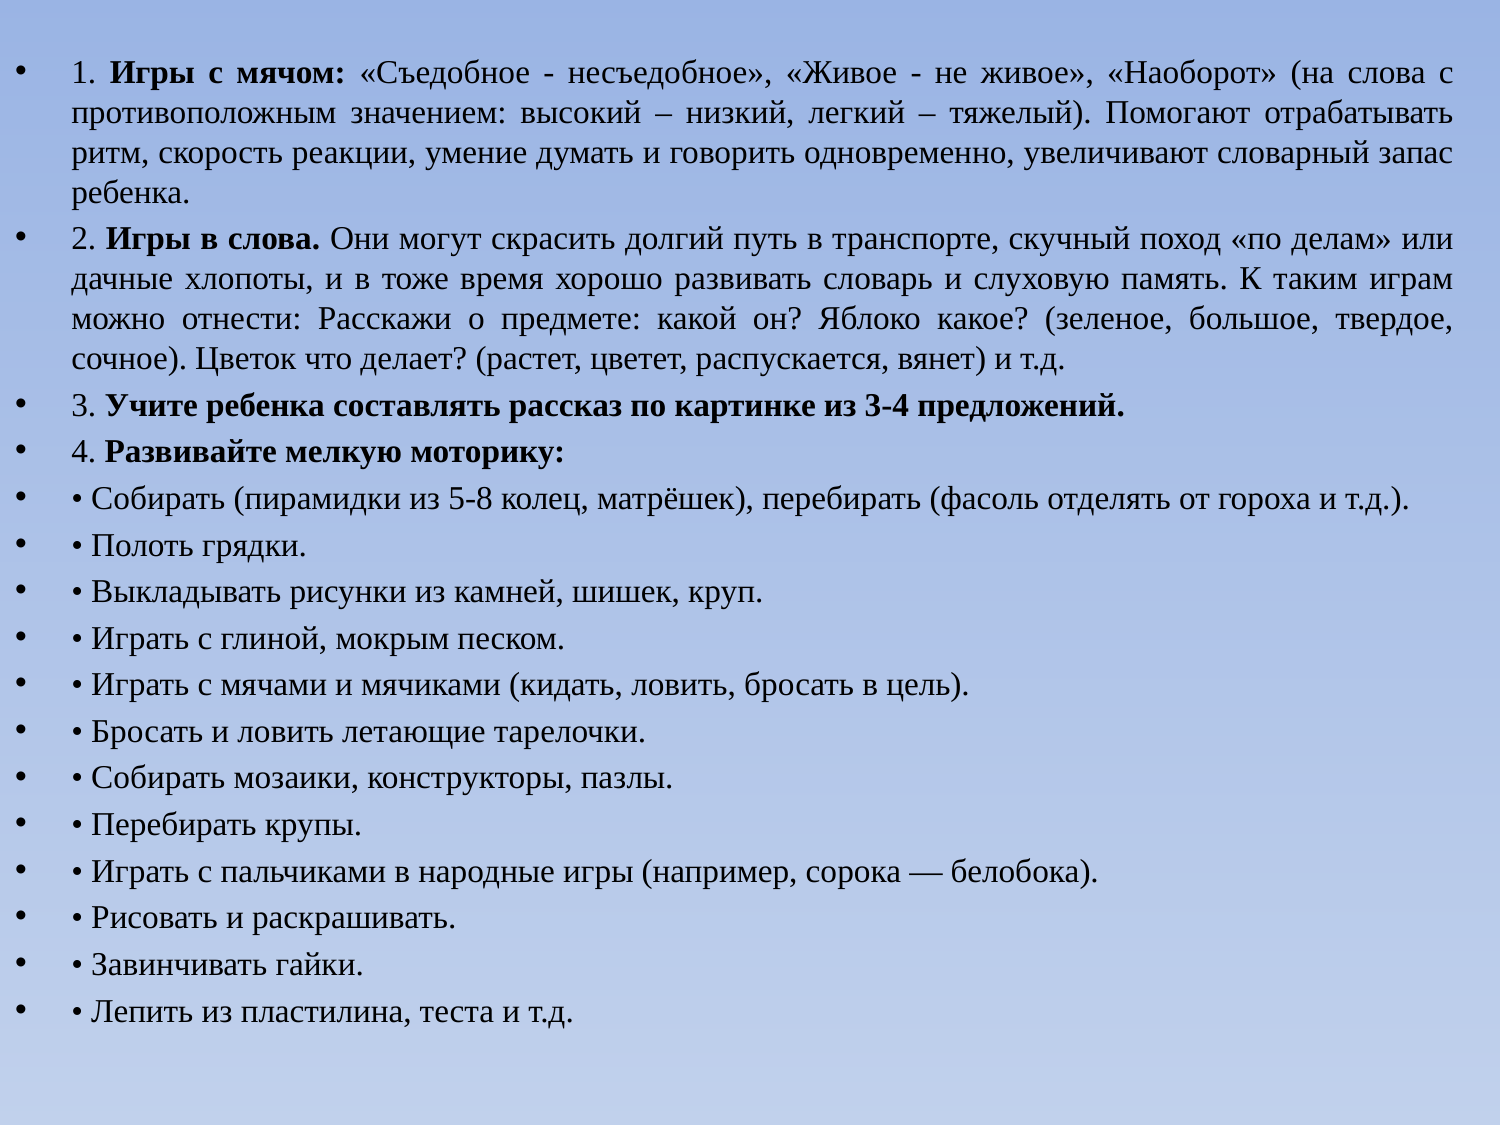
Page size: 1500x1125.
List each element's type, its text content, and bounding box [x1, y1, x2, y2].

list 1. Игры с мячом: «Съедобное - несъедобное», «Живое - не живое», «Наоборот» (на слова с противоположным значением: высокий – низкий, легкий – тяжелый). Помогают отрабатывать ритм, скорость реакции, умение думать и говорить одновременно, увеличивают словарный запас ребенка. 2. Игры в слова. Они могут скрасить долгий путь в транспорте, скучный поход «по делам» или дачные хлопоты, и в тоже время хорошо развивать словарь и слуховую память. К таким играм можно отнести: Расскажи о предмете: какой он? Яблоко какое? (зеленое, большое, твердое, сочное). Цветок что делает? (растет, цветет, распускается, вянет) и т.д. 3. Учите ребенка составлять рассказ по картинке из 3-4 предложений. 4. Развивайте мелкую моторику: • Собирать (пирамидки из 5-8 колец, матрёшек), перебирать (фасоль отделять от гороха и т.д.). • Полоть грядки. • Выкладывать рисунки из камней, шишек, круп. • Играть с глиной, мокрым песком. • Играть с мячами и мячиками (кидать, ловить, бросать в цель). • Бросать и ловить летающие тарелочки. • Собирать мозаики, конструкторы, пазлы. • Перебирать крупы. • Играть с пальчиками в народные игры (например, сорока — белобока). • Рисовать и раскрашивать. • Завинчивать гайки. • Лепить из пластилина, теста и т.д. [0, 42, 1471, 1125]
